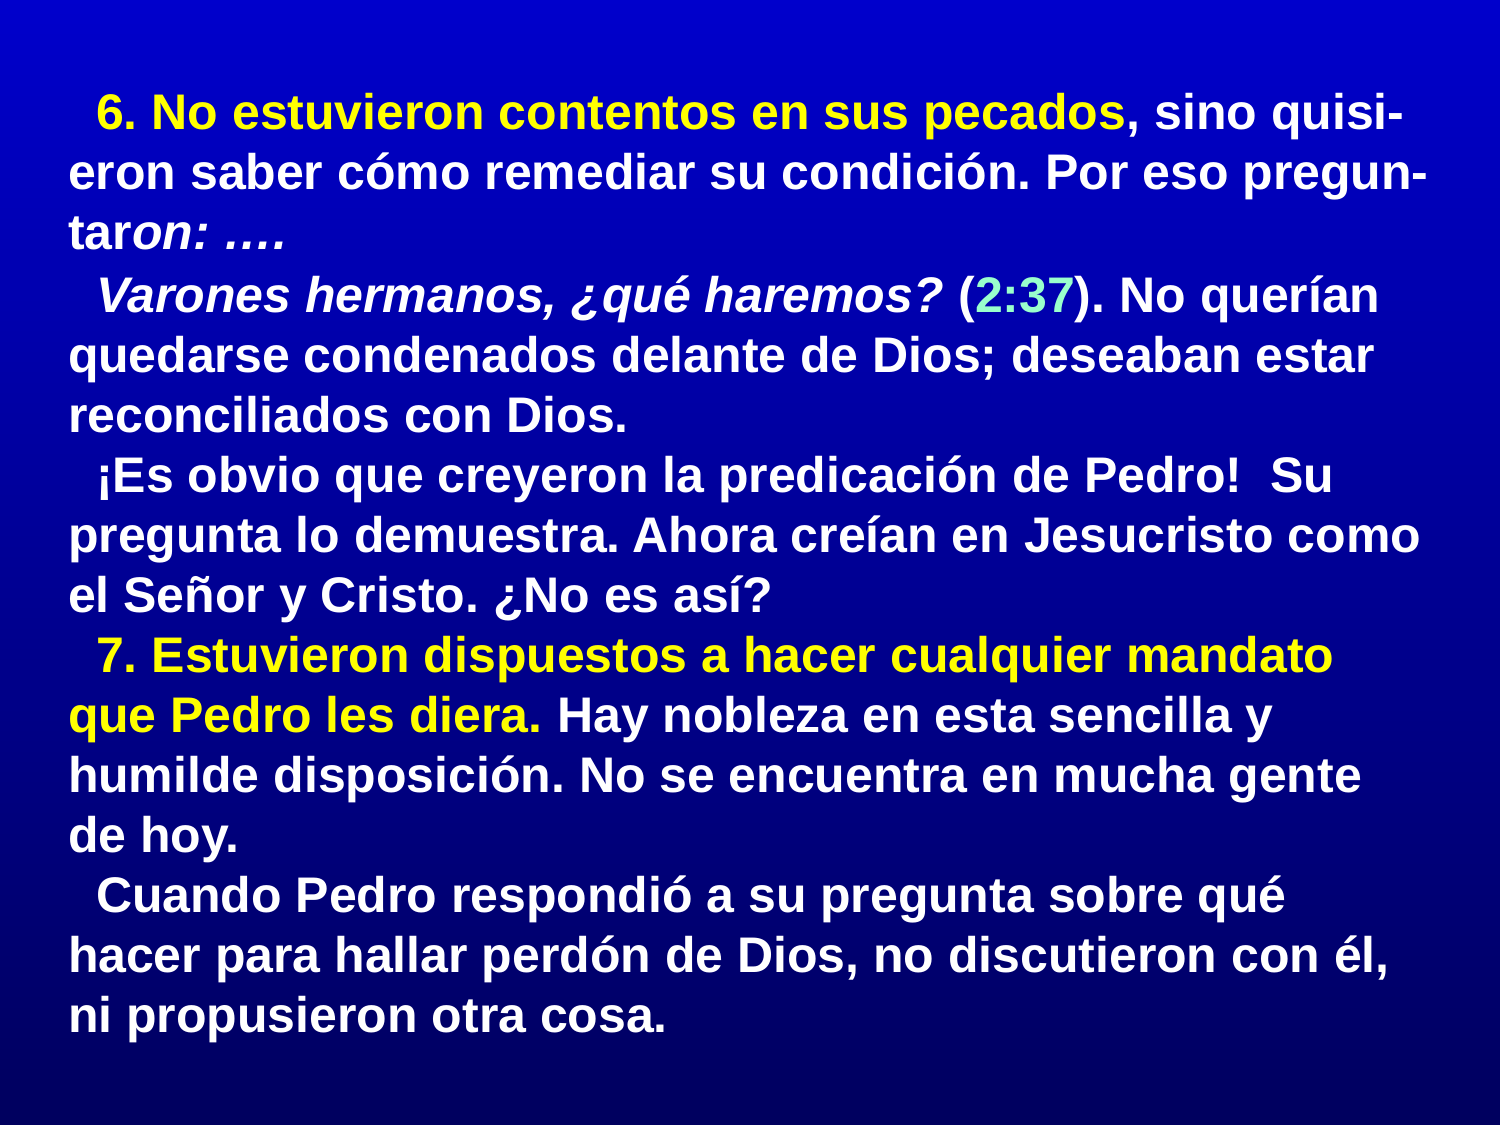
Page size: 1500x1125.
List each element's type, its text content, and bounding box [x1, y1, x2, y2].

list Varones hermanos, ¿qué haremos? (2:37). No querían quedarse condenados delante de Dios; deseaban estar reconciliados con Dios. ¡Es obvio que creyeron la predicación de Pedro! Su pregunta lo demuestra. Ahora creían en Jesucristo como el Señor y Cristo. ¿No es así? 7. Estuvieron dispuestos a hacer cualquier mandato que Pedro les diera. Hay nobleza en esta sencilla y humilde disposición. No se encuentra en mucha gente de hoy. Cuando Pedro respondió a su pregunta sobre qué hacer para hallar perdón de Dios, no discutieron con él, ni propusieron otra cosa. [52, 255, 1448, 1036]
title 6. No estuvieron contentos en sus pecados, sino quisi-eron saber cómo remediar su condición. Por eso pregun-taron: …. [52, 27, 1448, 255]
